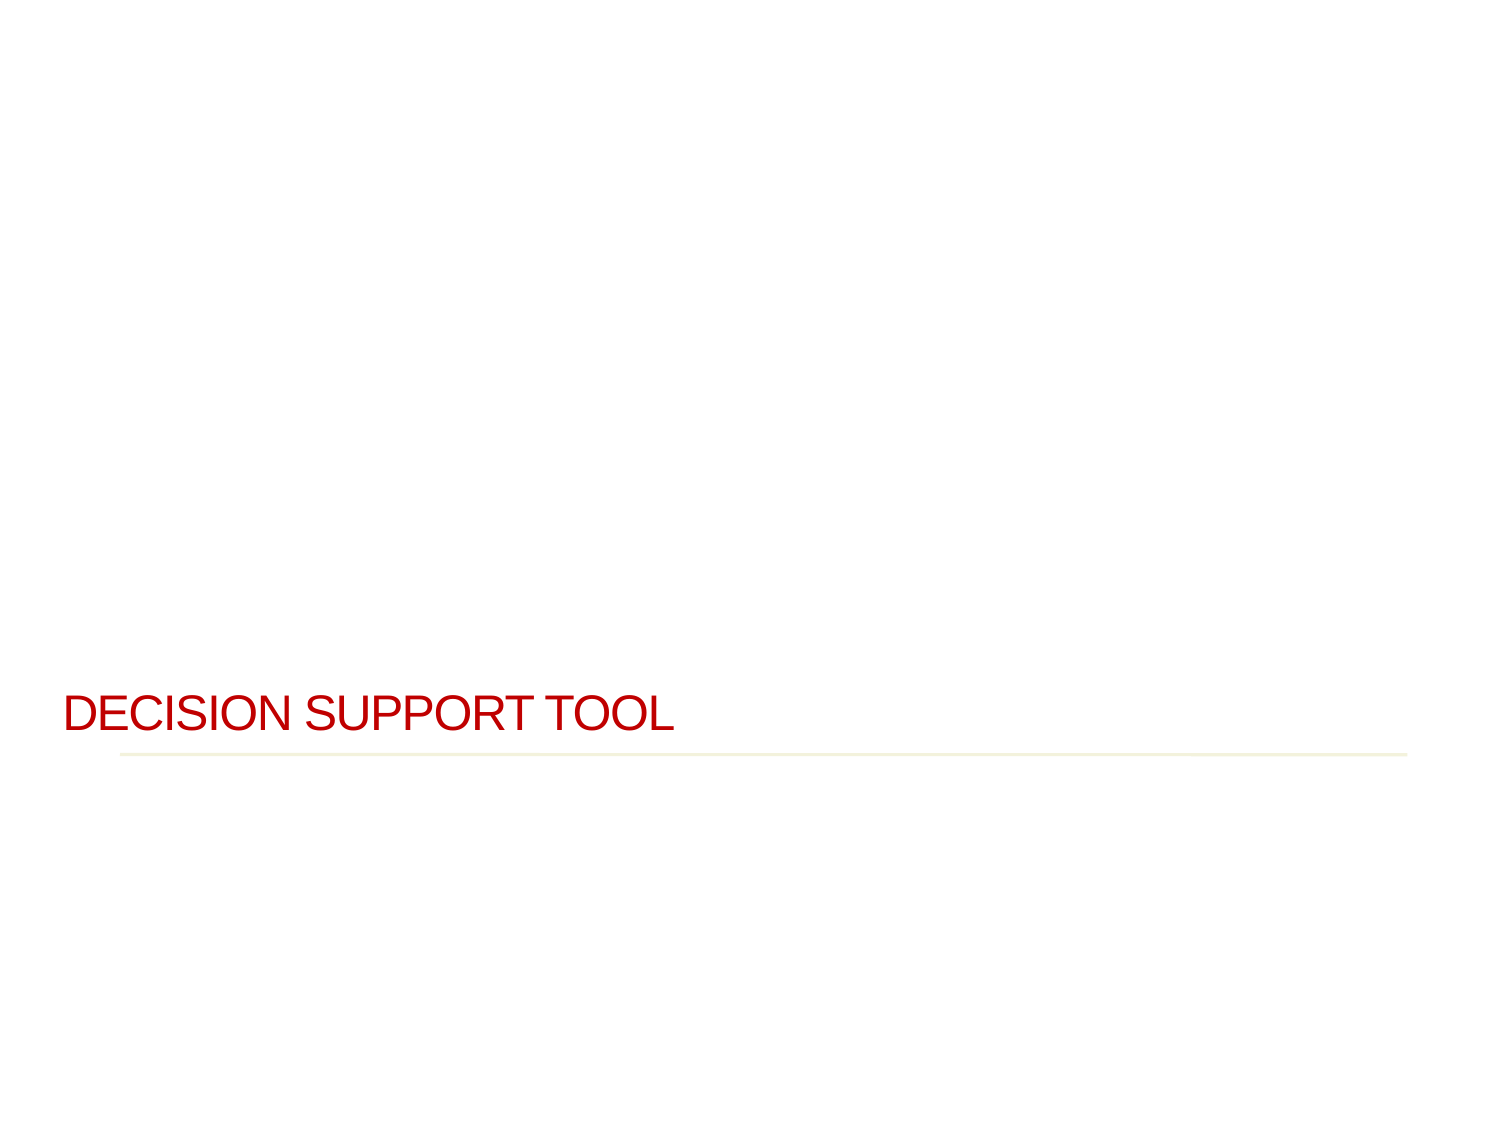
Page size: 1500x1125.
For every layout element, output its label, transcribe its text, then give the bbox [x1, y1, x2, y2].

title Decision Support TOol [47, 387, 1394, 749]
